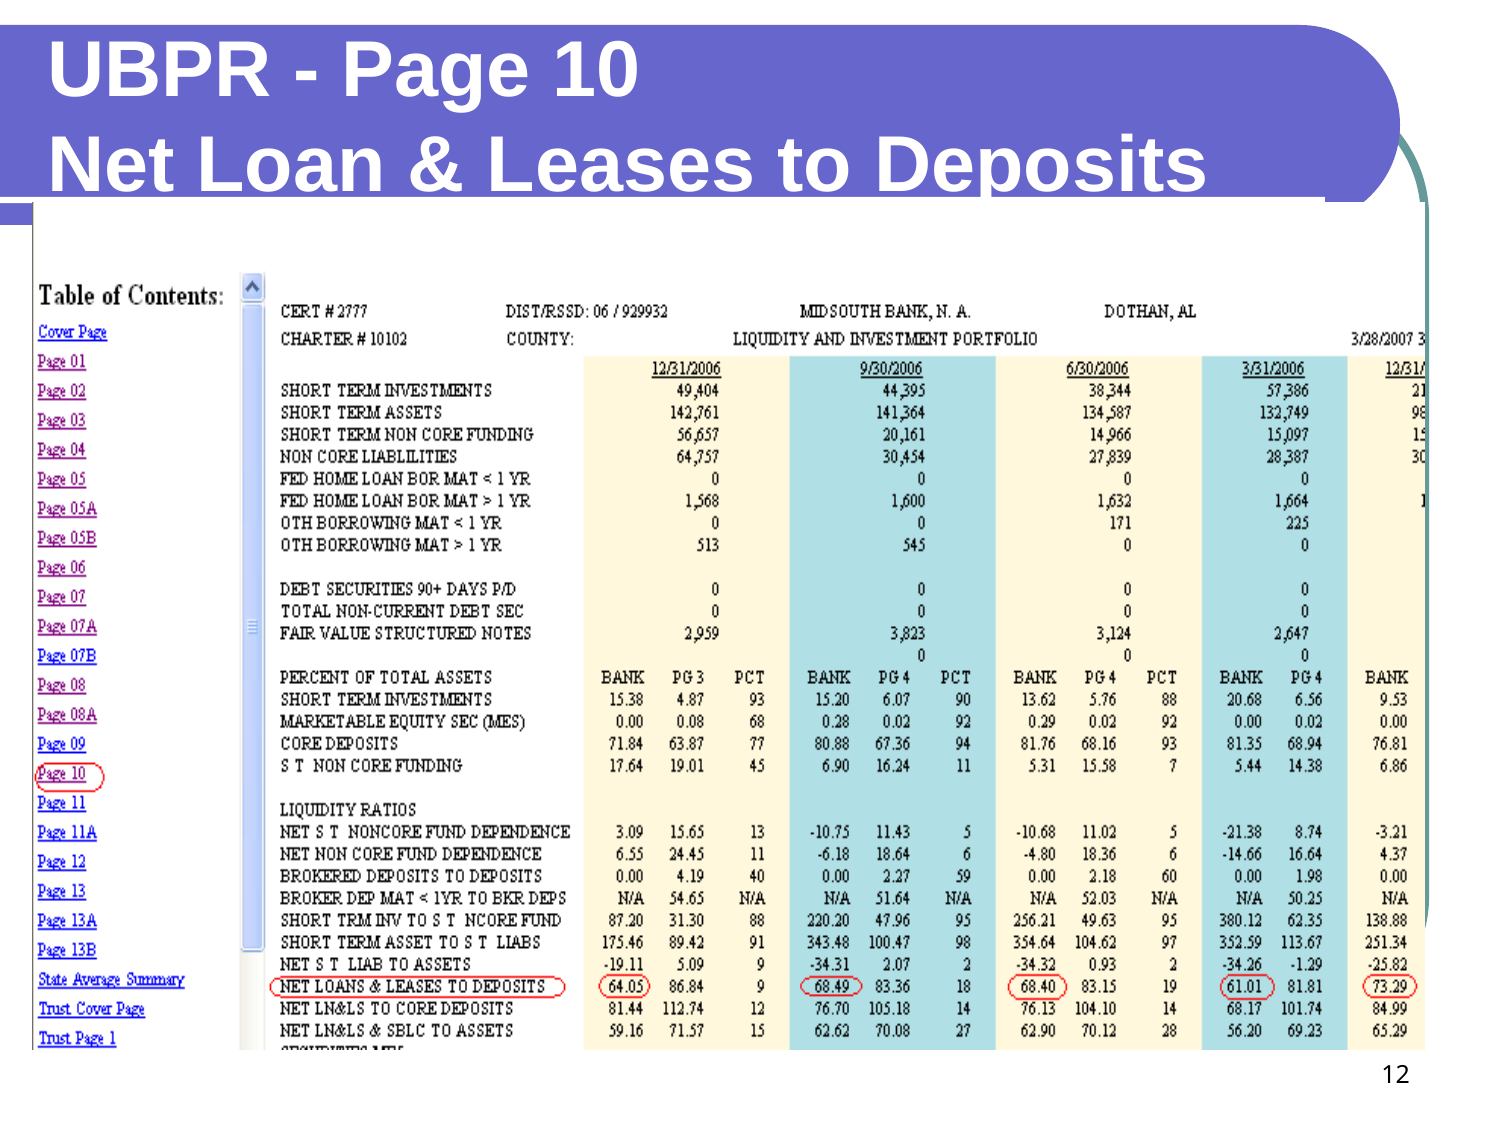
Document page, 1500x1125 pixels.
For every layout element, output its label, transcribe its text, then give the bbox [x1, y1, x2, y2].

slide_number 12 [1074, 1056, 1426, 1101]
title UBPR - Page 10 Net Loan & Leases to Deposits [32, 37, 1347, 188]
picture [32, 201, 1426, 1051]
